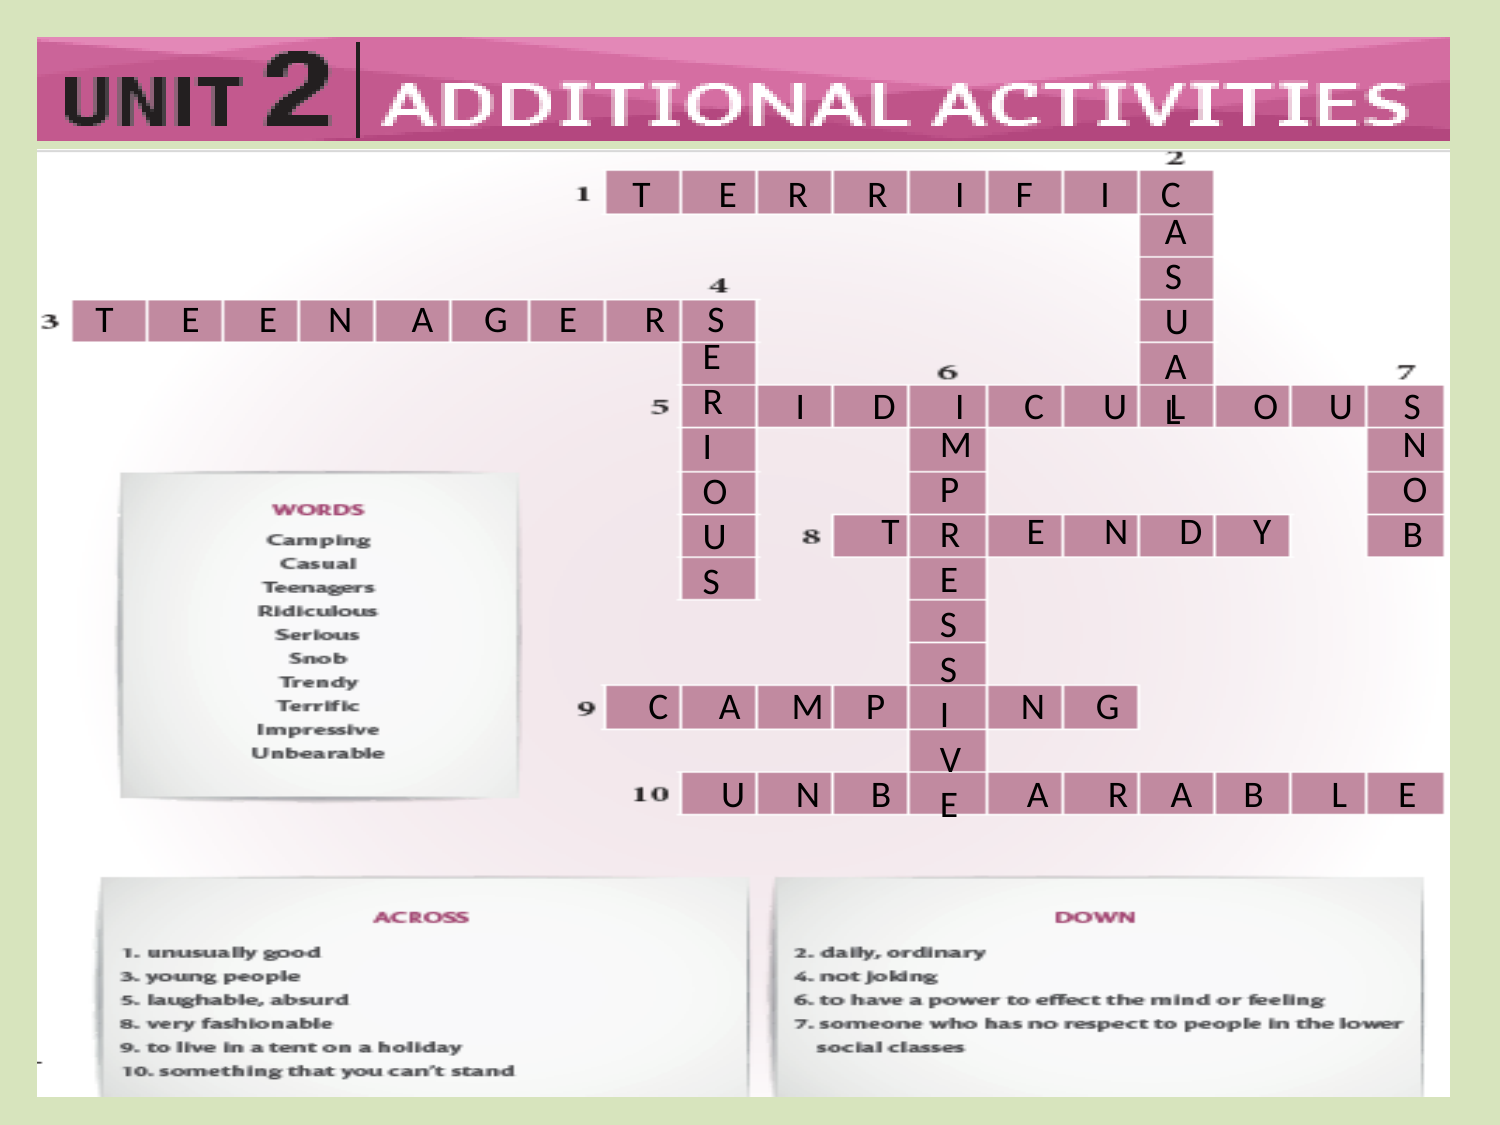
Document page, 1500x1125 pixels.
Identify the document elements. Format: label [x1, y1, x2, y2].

picture [37, 149, 1451, 1097]
picture [37, 37, 1451, 142]
